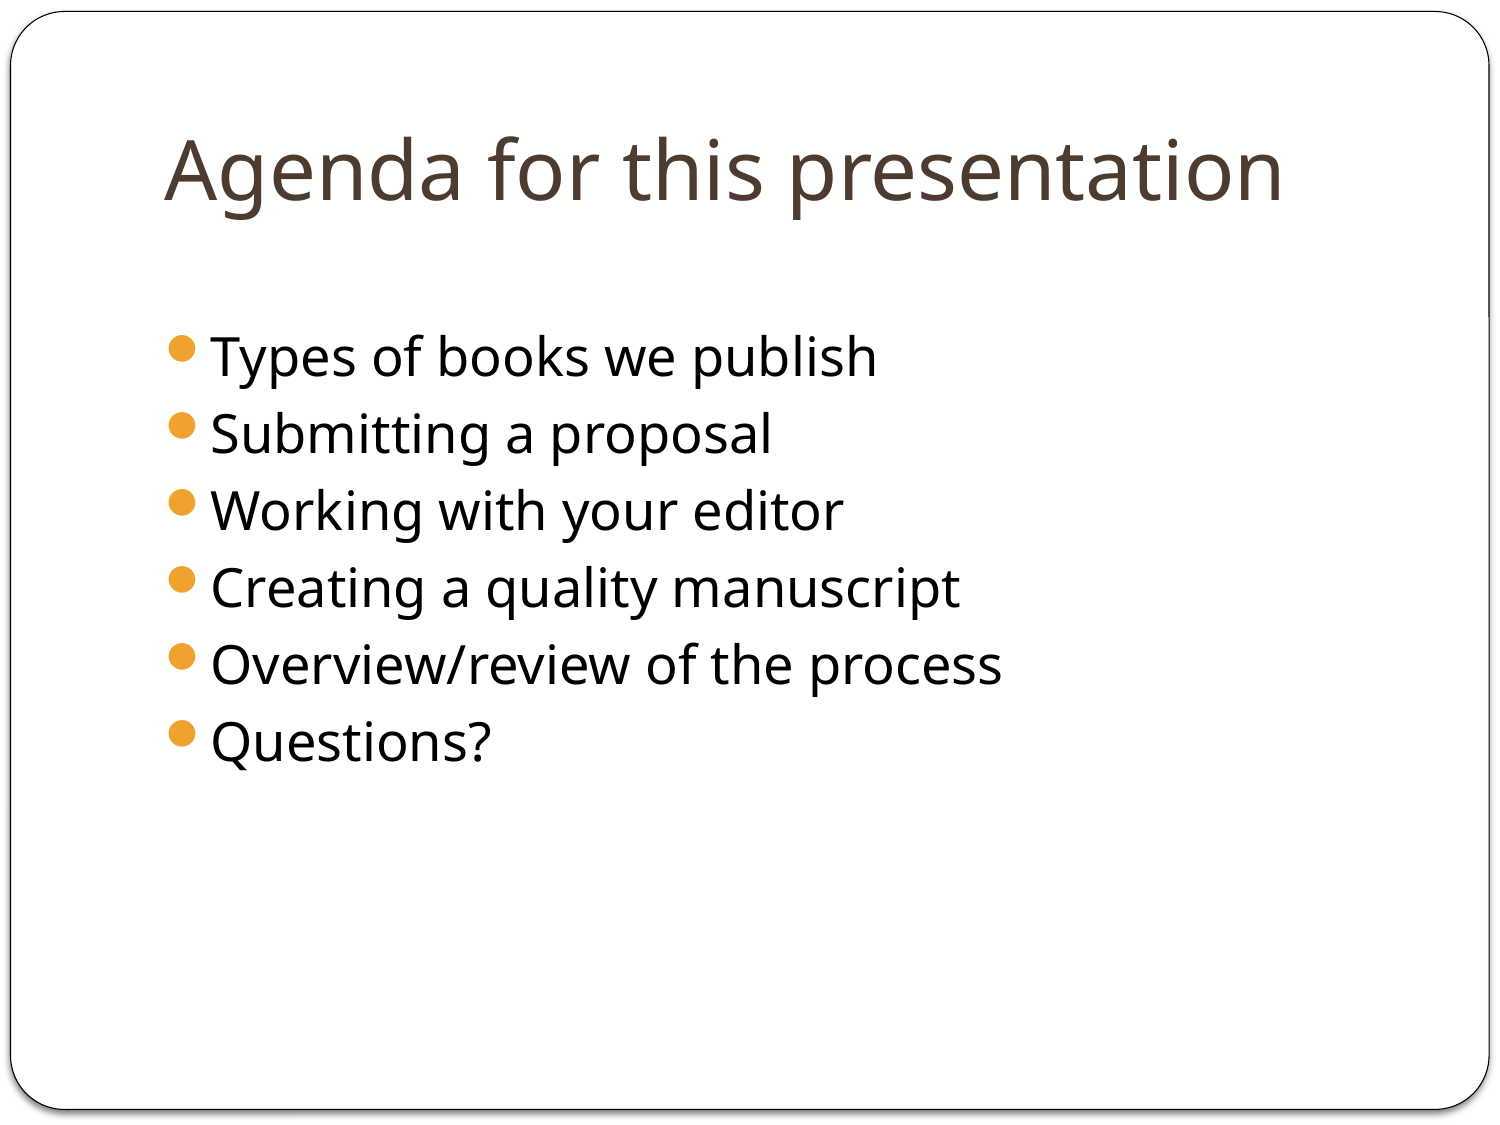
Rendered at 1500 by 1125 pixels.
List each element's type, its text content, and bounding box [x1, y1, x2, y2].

list Types of books we publish Submitting a proposal Working with your editor Creating a quality manuscript Overview/review of the process Questions? [150, 237, 1425, 988]
title Agenda for this presentation [150, 45, 1425, 233]
